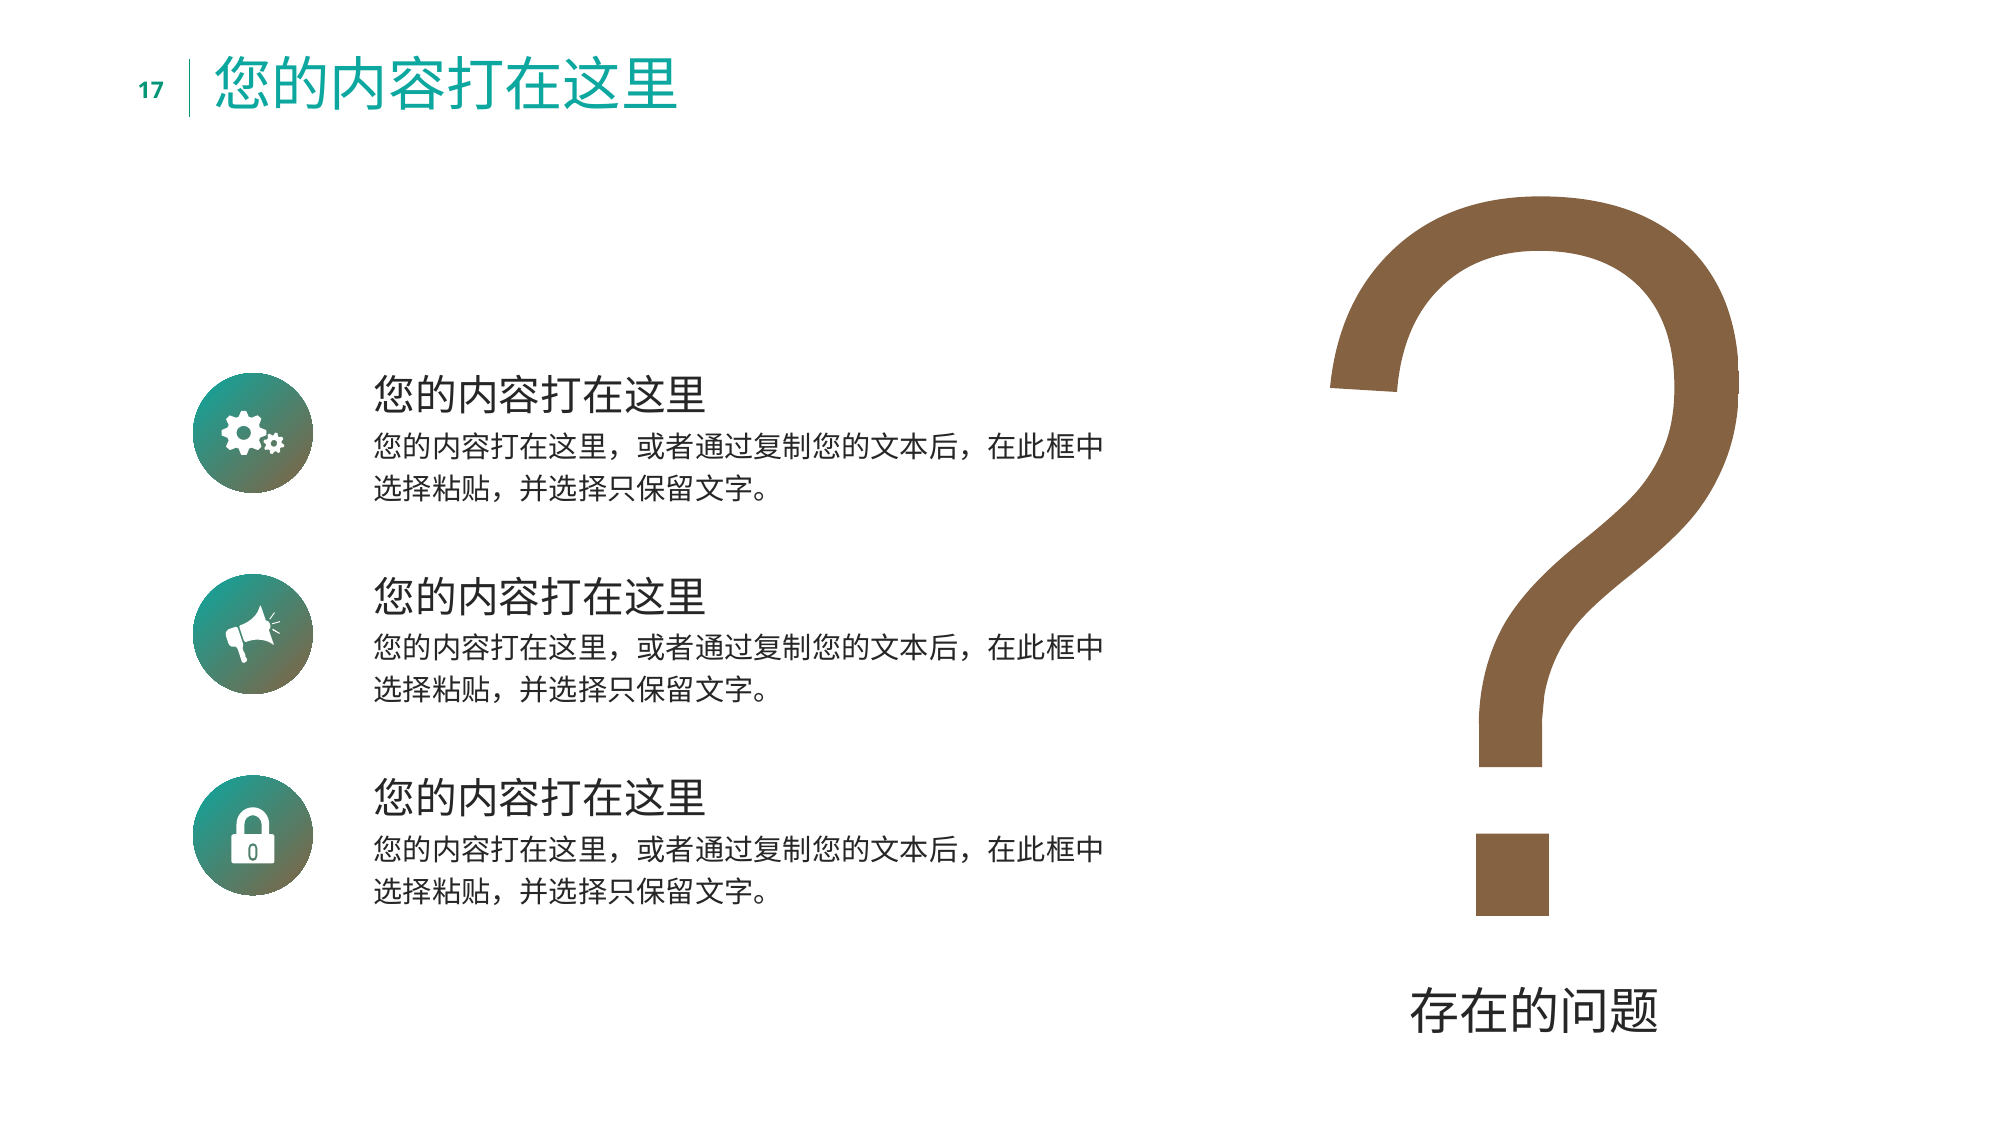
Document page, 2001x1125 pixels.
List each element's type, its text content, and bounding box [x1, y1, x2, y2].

text_box 您的内容打在这里，或者通过复制您的文本后，在此框中选择粘贴，并选择只保留文字。 [358, 414, 1129, 513]
text_box 您的内容打在这里 [358, 351, 867, 414]
text_box 您的内容打在这里，或者通过复制您的文本后，在此框中选择粘贴，并选择只保留文字。 [358, 816, 1129, 916]
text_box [193, 574, 313, 694]
text_box [1328, 195, 1741, 769]
text_box 您的内容打在这里 [358, 552, 867, 615]
text_box 您的内容打在这里 [358, 754, 867, 816]
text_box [231, 807, 275, 864]
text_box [193, 775, 313, 896]
text_box [1475, 833, 1550, 918]
text_box 您的内容打在这里 [197, 29, 954, 136]
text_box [221, 410, 285, 455]
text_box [193, 373, 313, 493]
text_box 您的内容打在这里，或者通过复制您的文本后，在此框中选择粘贴，并选择只保留文字。 [358, 615, 1129, 714]
text_box 存在的问题 [1248, 960, 1821, 1048]
